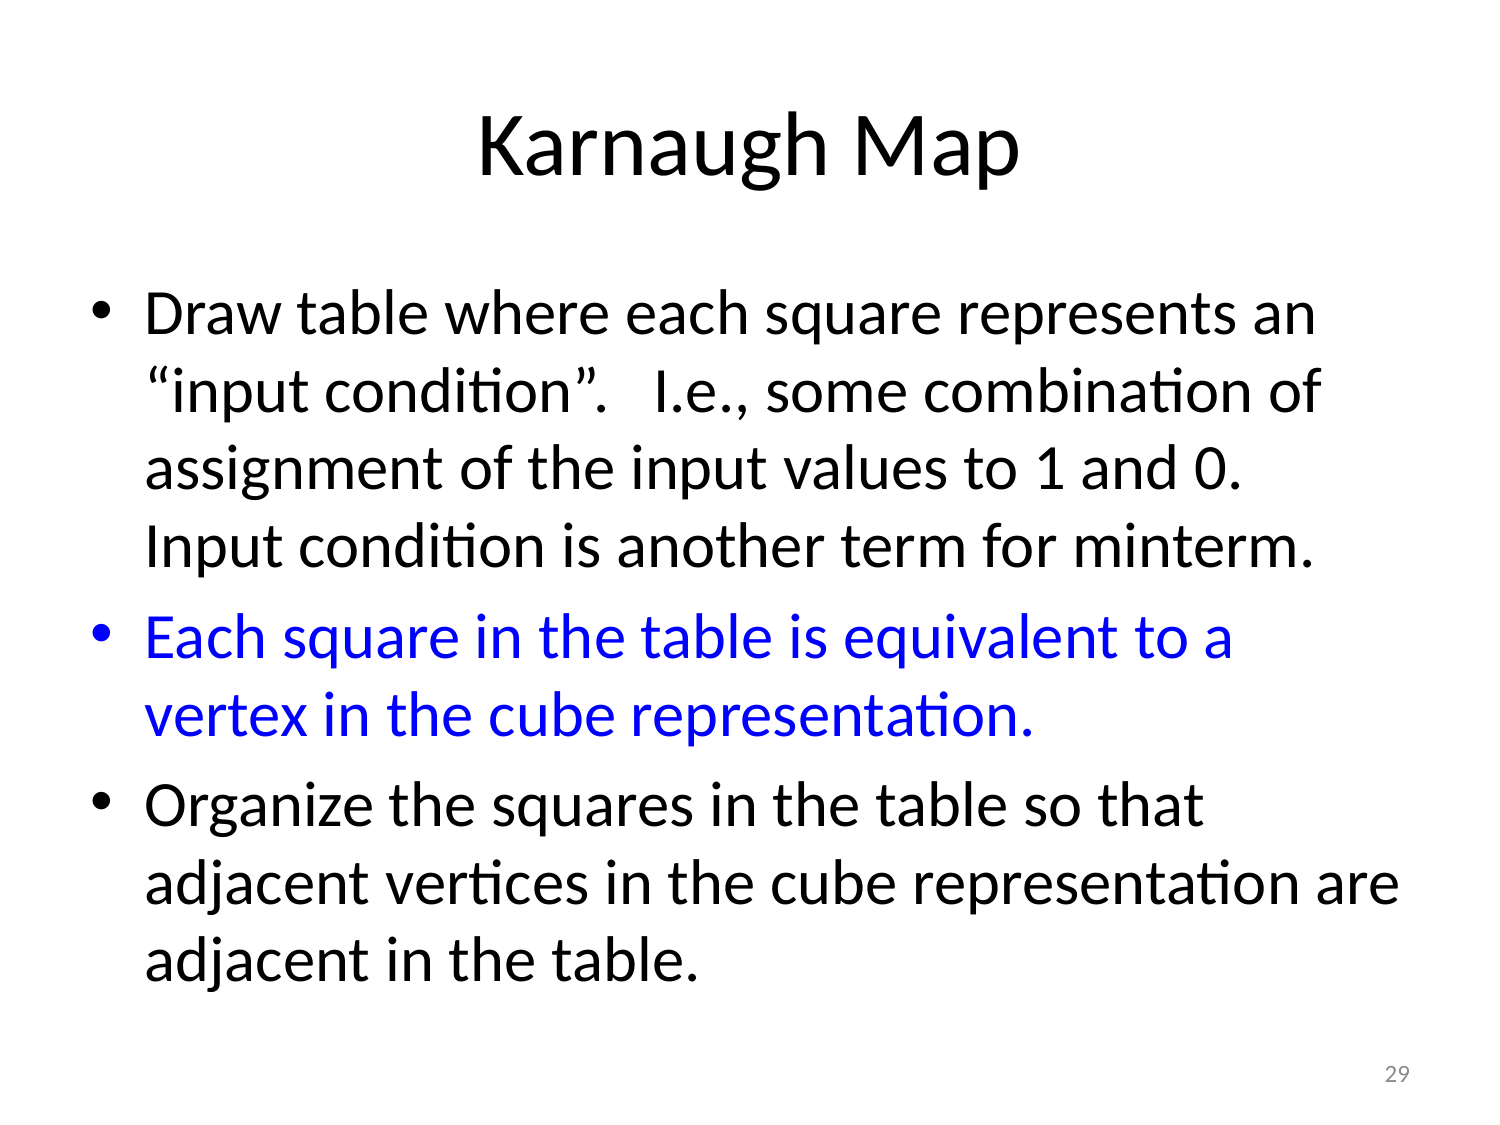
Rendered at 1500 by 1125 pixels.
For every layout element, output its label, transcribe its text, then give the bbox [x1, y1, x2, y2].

title Karnaugh Map [75, 45, 1425, 233]
slide_number 29 [1074, 1042, 1425, 1103]
list Draw table where each square represents an “input condition”. I.e., some combination of assignment of the input values to 1 and 0. Input condition is another term for minterm. Each square in the table is equivalent to a vertex in the cube representation. Organize the squares in the table so that adjacent vertices in the cube representation are adjacent in the table. [75, 262, 1425, 1005]
